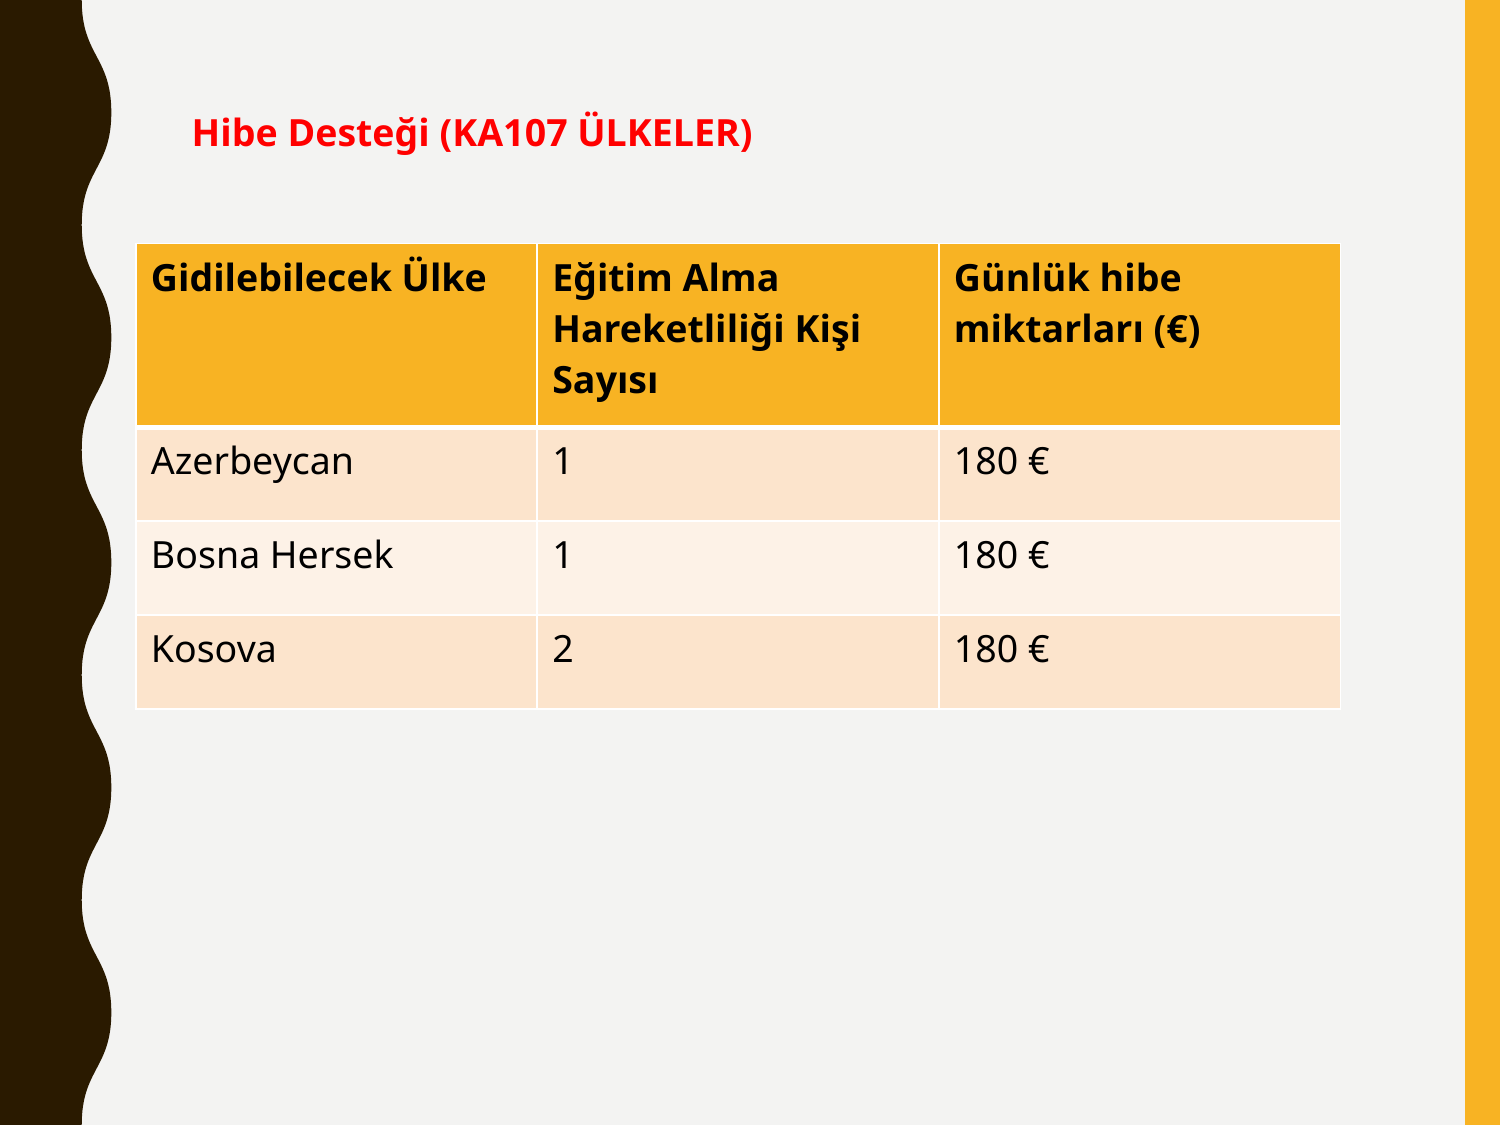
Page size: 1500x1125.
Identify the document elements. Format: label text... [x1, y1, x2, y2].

table_cell 1 [538, 430, 938, 520]
table_cell 180 € [940, 522, 1340, 614]
table_cell 1 [538, 522, 938, 614]
table_cell Bosna Hersek [137, 522, 536, 614]
table_cell 180 € [940, 616, 1340, 708]
table_cell Kosova [137, 616, 536, 708]
table_header Gidilebilecek Ülke [137, 244, 536, 425]
table_header Eğitim Alma Hareketliliği Kişi Sayısı [538, 244, 938, 425]
table_cell 2 [538, 616, 938, 708]
table_cell 180 € [940, 430, 1340, 520]
table_cell Azerbeycan [137, 430, 536, 520]
table_header Günlük hibe miktarları (€) [940, 244, 1340, 425]
text_box Hibe Desteği (KA107 ÜLKELER) [176, 101, 769, 162]
